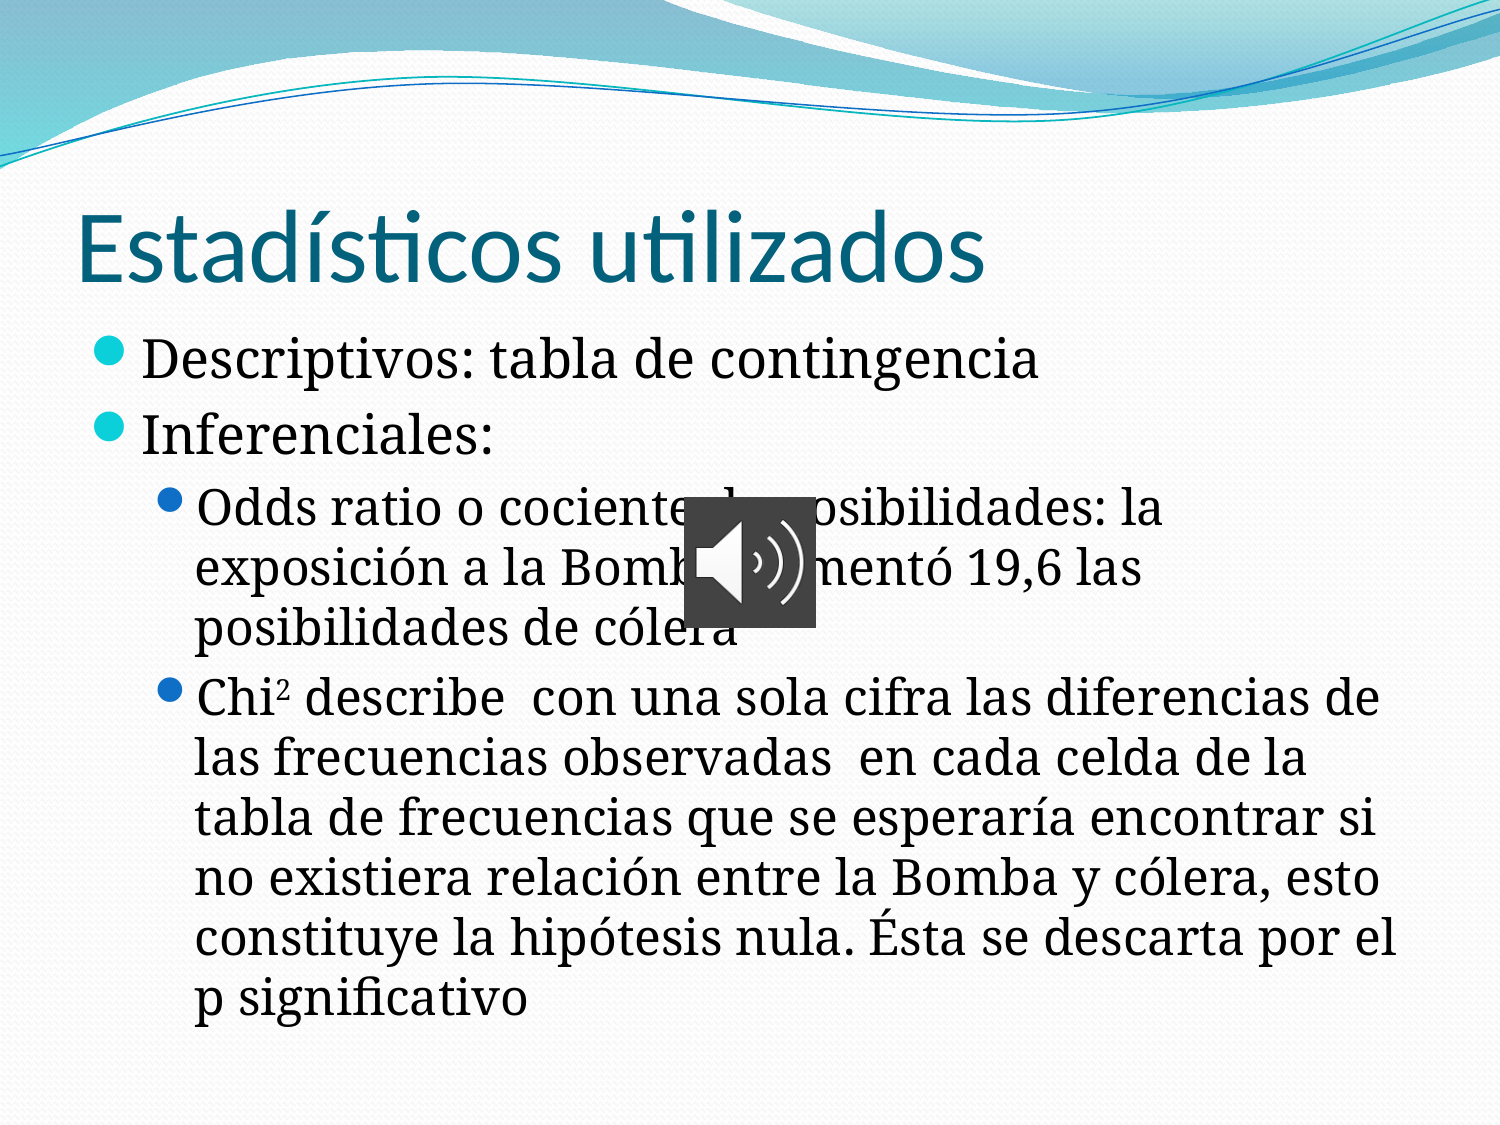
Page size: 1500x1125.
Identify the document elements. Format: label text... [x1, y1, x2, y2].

picture [683, 495, 817, 630]
list Descriptivos: tabla de contingencia Inferenciales: Odds ratio o cociente de posibilidades: la exposición a la Bomba aumentó 19,6 las posibilidades de cólera Chi2 describe con una sola cifra las diferencias de las frecuencias observadas en cada celda de la tabla de frecuencias que se esperaría encontrar si no existiera relación entre la Bomba y cólera, esto constituye la hipótesis nula. Ésta se descarta por el p significativo [75, 317, 1425, 1038]
title Estadísticos utilizados [75, 115, 1425, 303]
